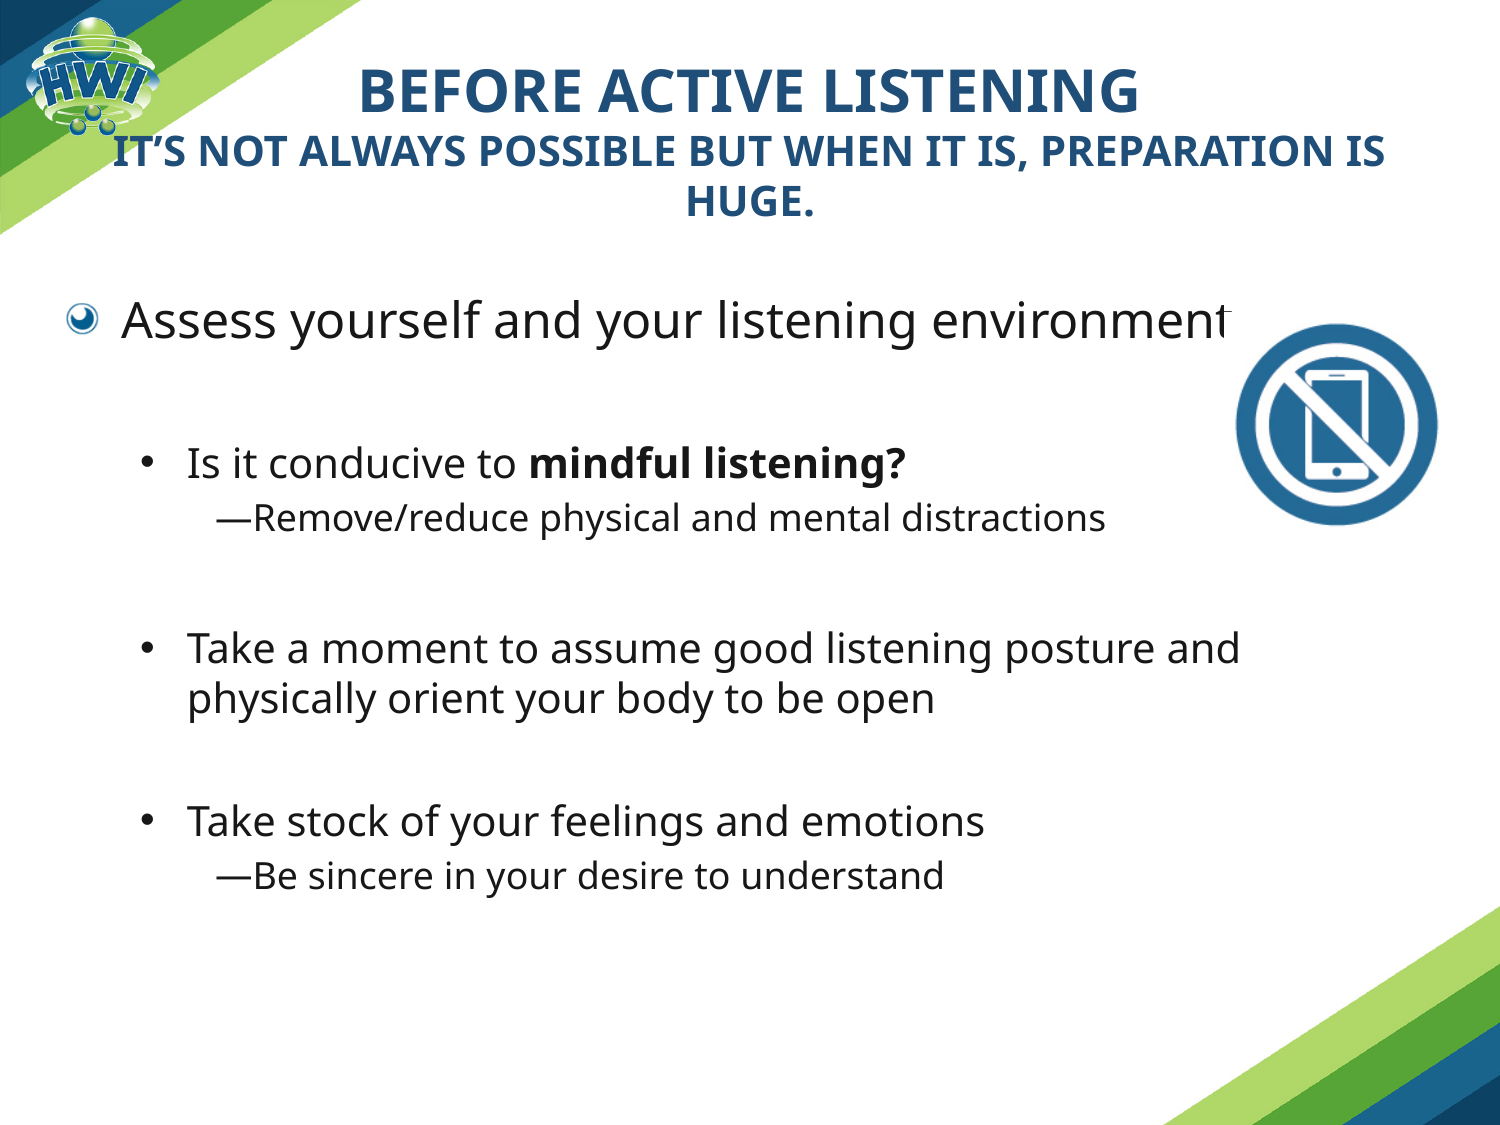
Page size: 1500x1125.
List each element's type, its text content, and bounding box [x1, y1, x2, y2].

list Assess yourself and your listening environment Is it conducive to mindful listening? Remove/reduce physical and mental distractions Take a moment to assume good listening posture and physically orient your body to be open Take stock of your feelings and emotions Be sincere in your desire to understand [50, 281, 1400, 1024]
picture [0, 0, 1500, 1125]
title Before Active Listening It’s not always possible but when it is, preparation is HUGE. [75, 45, 1425, 233]
